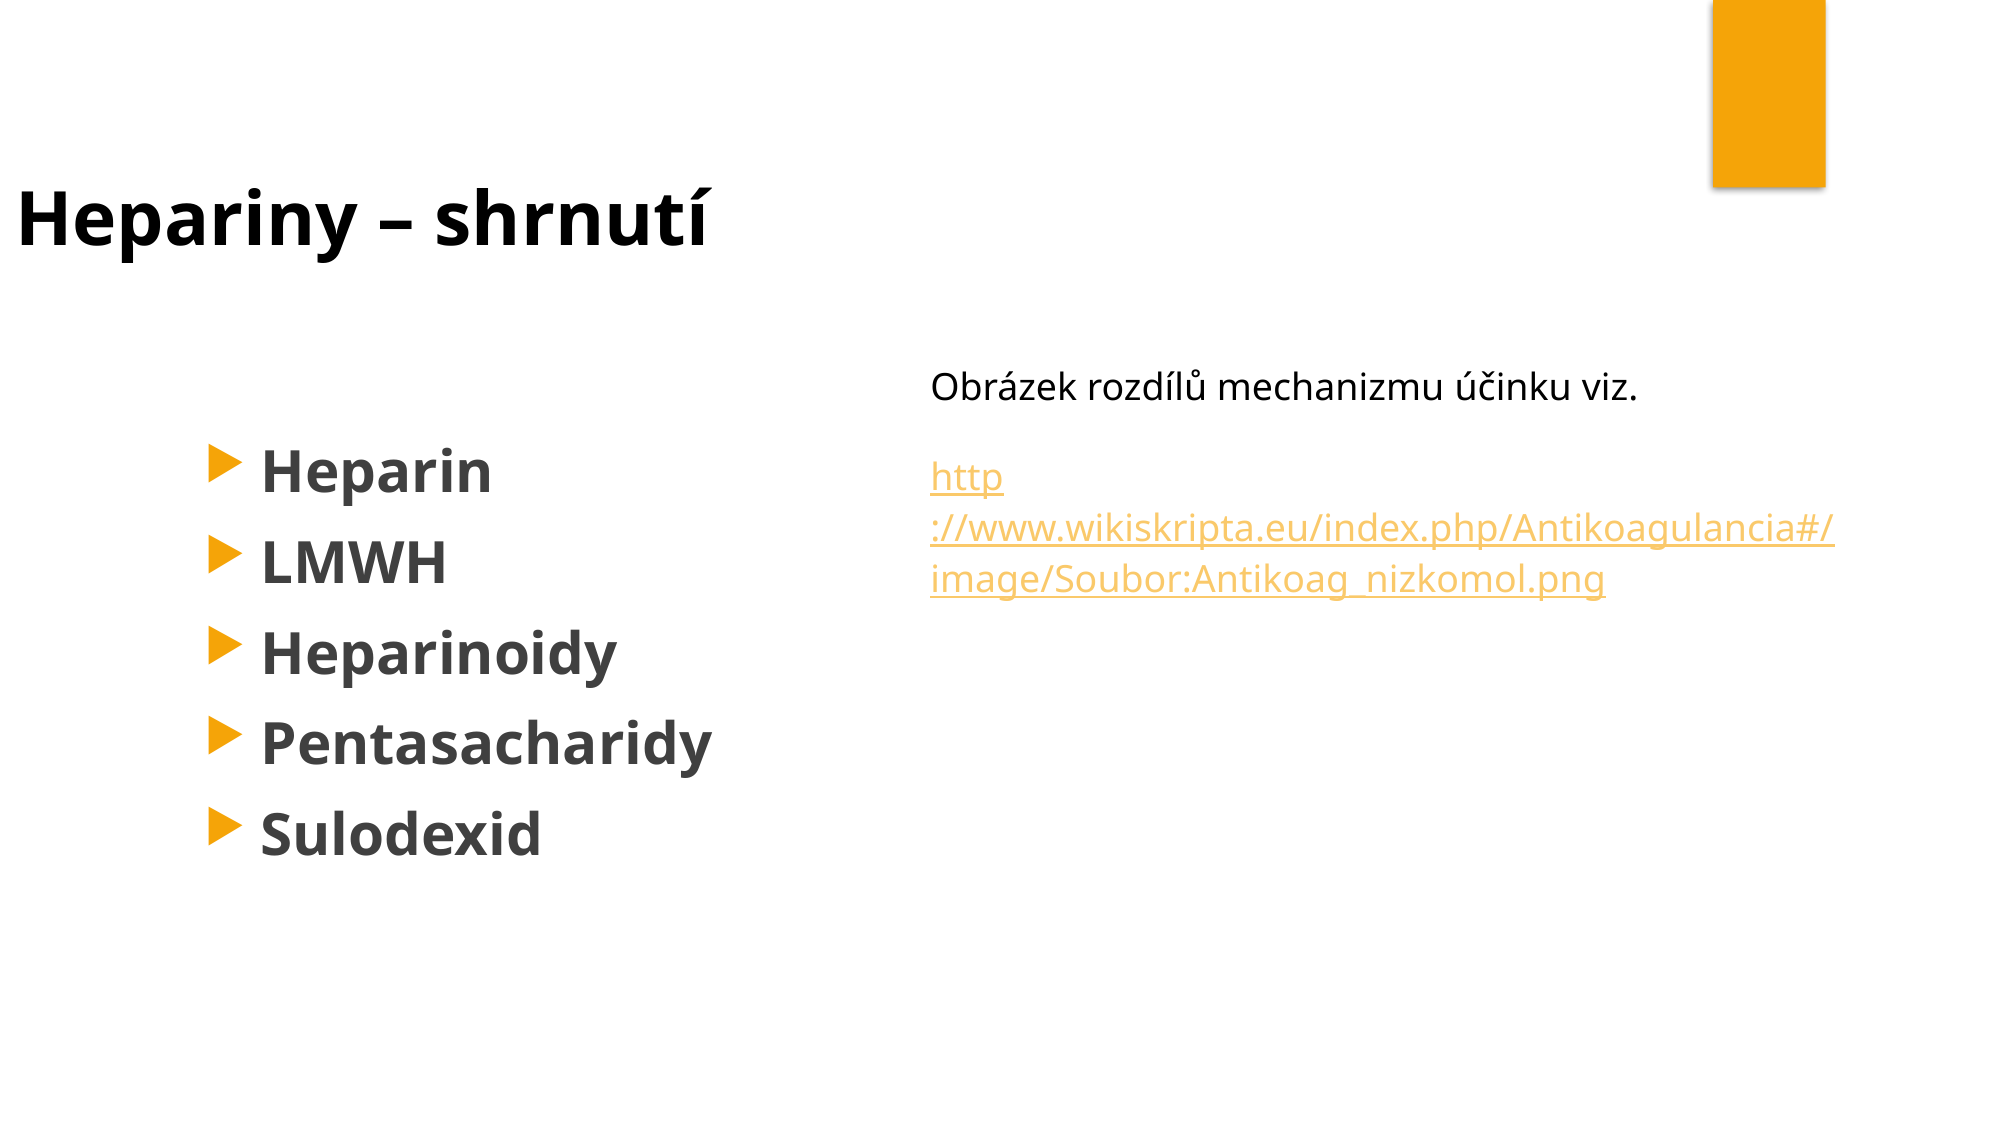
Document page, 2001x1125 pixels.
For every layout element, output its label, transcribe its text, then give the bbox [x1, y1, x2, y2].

text_box Heparin LMWH Heparinoidy Pentasacharidy Sulodexid [189, 427, 1627, 988]
text_box Obrázek rozdílů mechanizmu účinku viz. http://www.wikiskripta.eu/index.php/Antikoagulancia#/image/Soubor:Antikoag_nizkomol.png [915, 355, 1895, 659]
title Hepariny – shrnutí [0, 155, 1438, 275]
